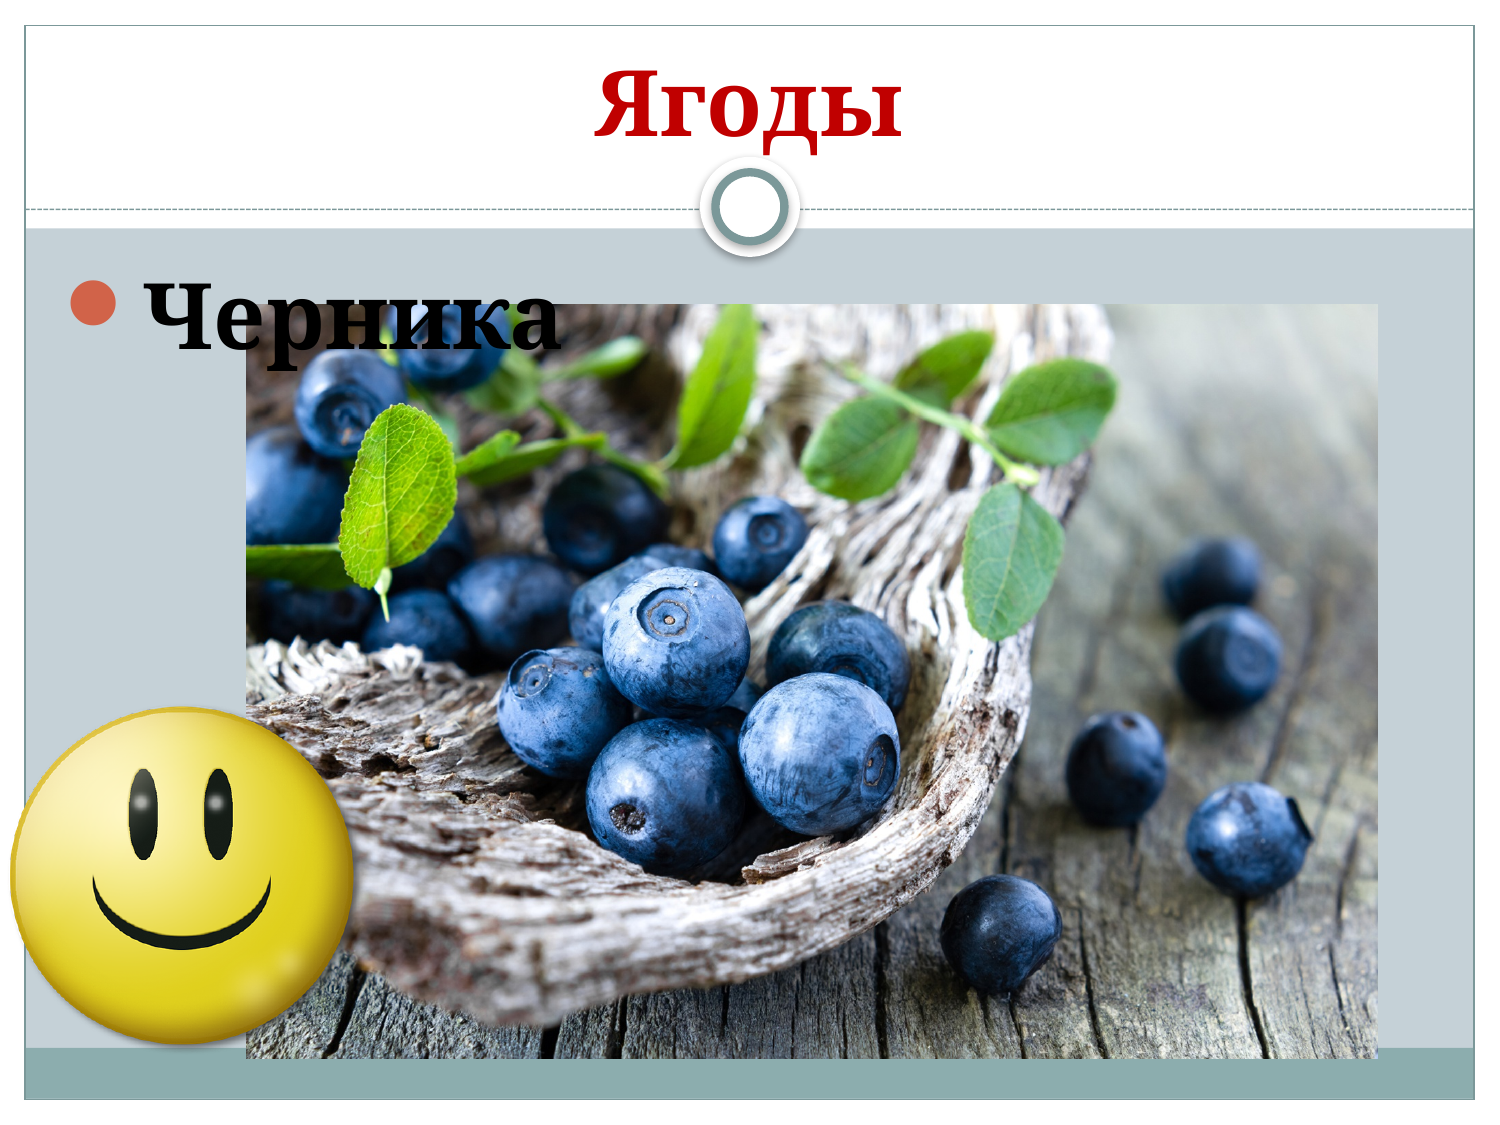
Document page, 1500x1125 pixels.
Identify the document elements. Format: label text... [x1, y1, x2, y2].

list Черника [49, 250, 598, 469]
title Ягоды [49, 37, 1450, 162]
picture [0, 304, 1378, 1092]
